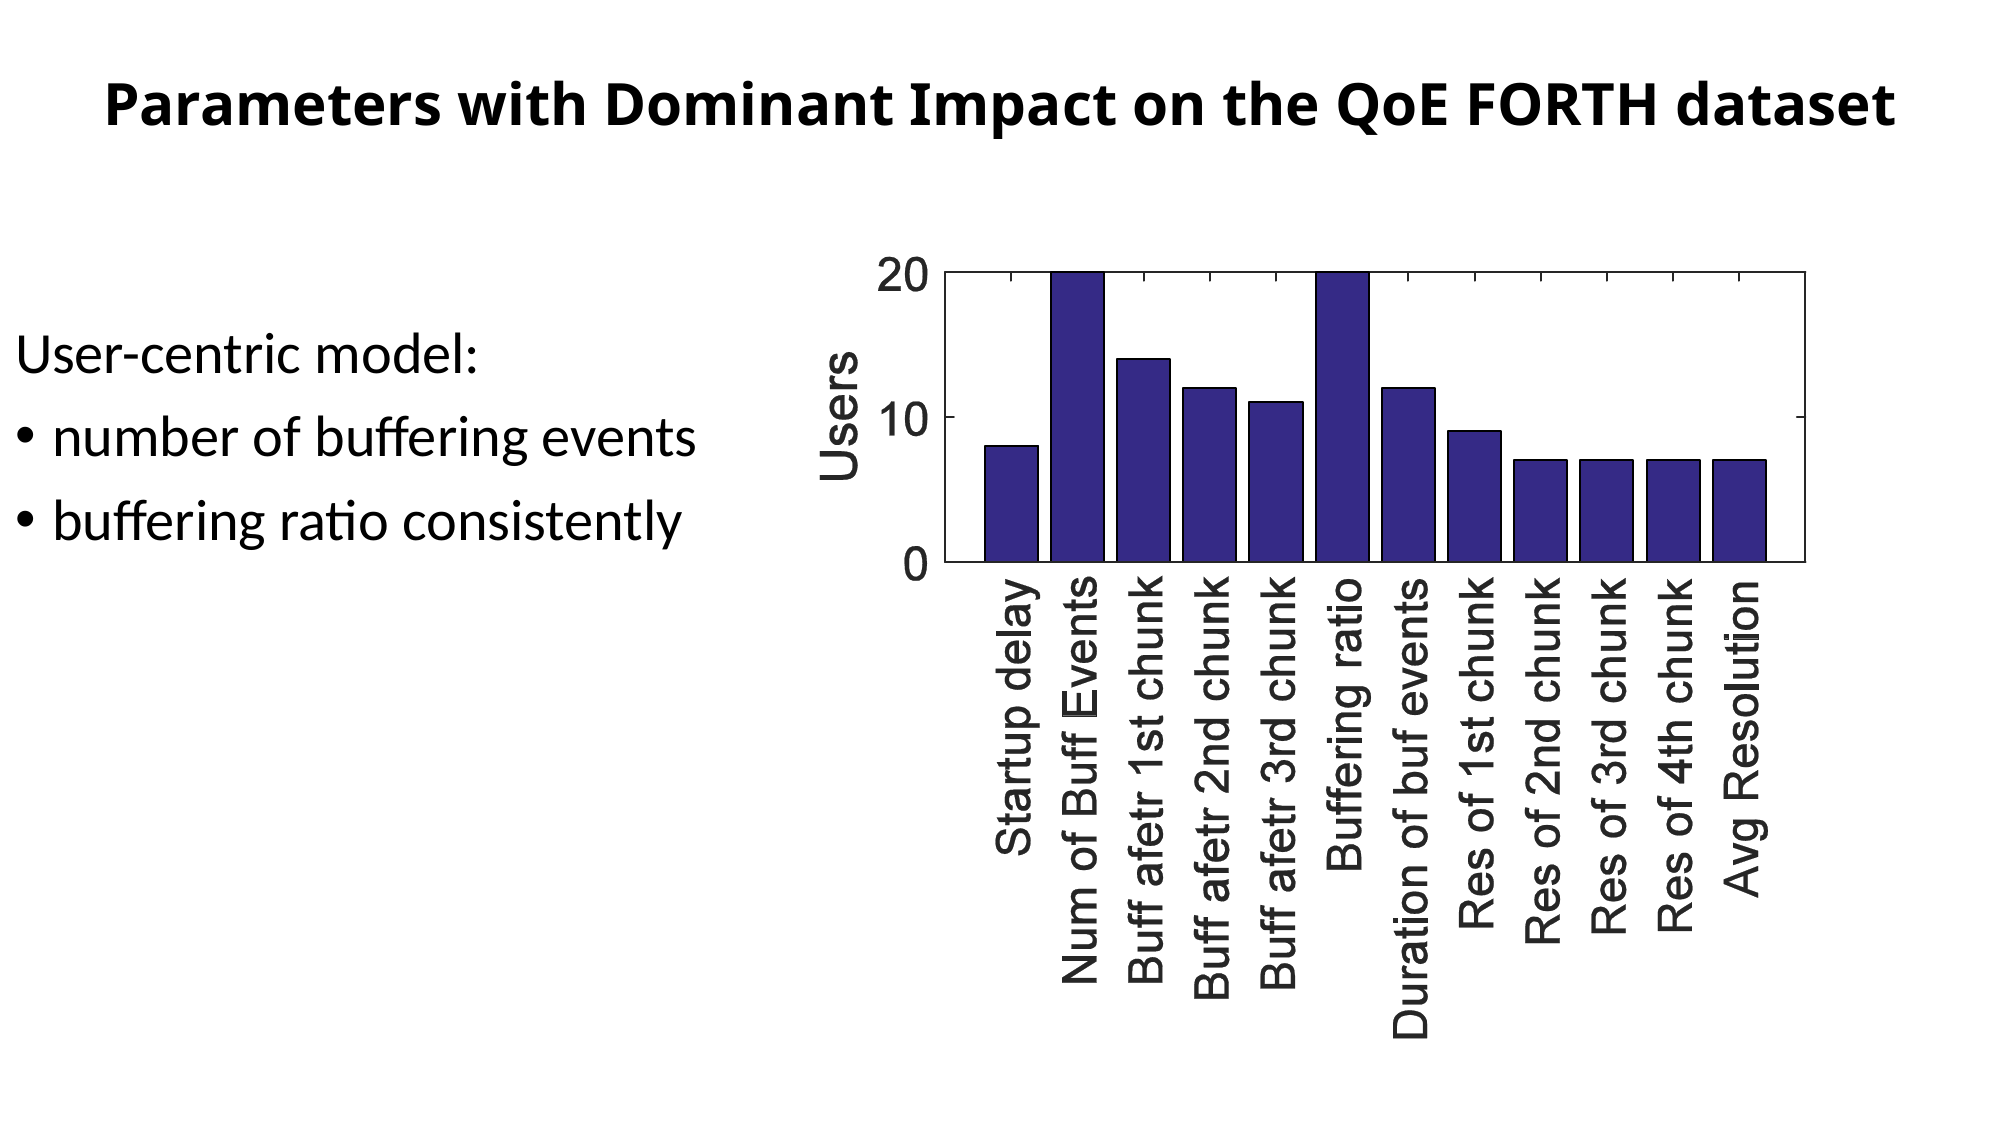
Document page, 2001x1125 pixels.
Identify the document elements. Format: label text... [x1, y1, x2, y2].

title Parameters with Dominant Impact on the QoE FORTH dataset [0, 0, 2000, 220]
picture [800, 210, 1911, 1044]
list User-centric model: number of buffering events buffering ratio consistently [0, 224, 2000, 1125]
